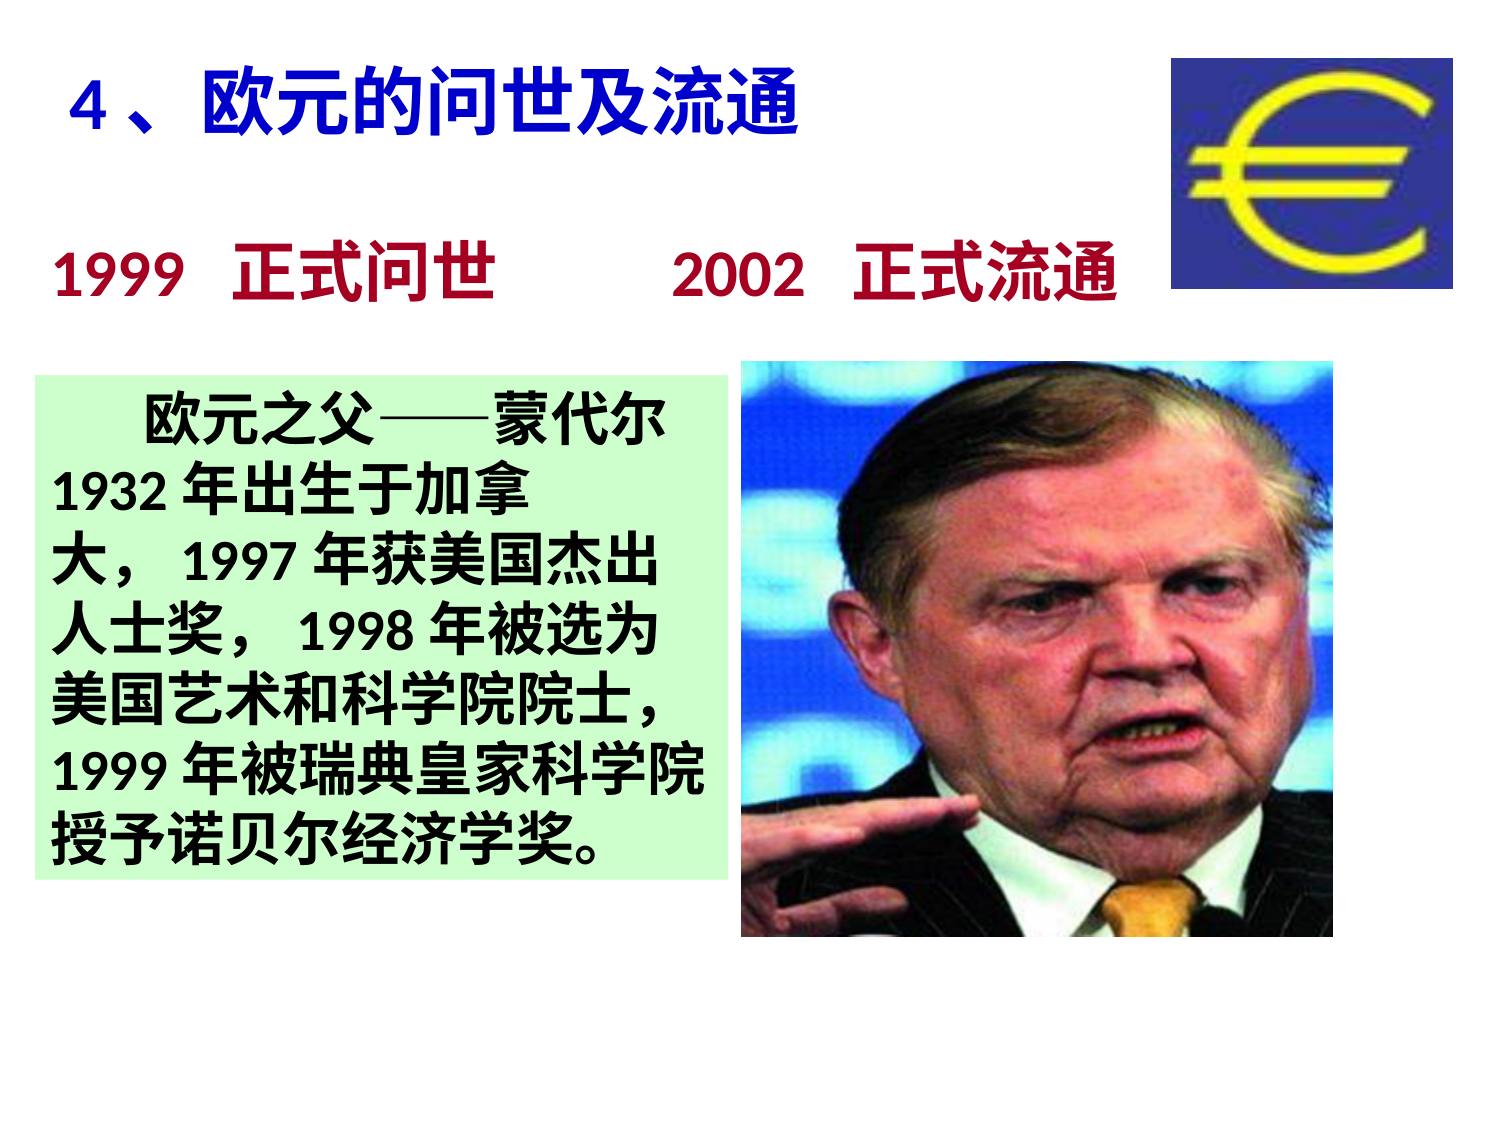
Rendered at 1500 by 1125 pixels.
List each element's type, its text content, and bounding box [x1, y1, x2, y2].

text_box 欧元之父——蒙代尔 1932年出生于加拿大，1997年获美国杰出人士奖，1998年被选为美国艺术和科学院院士，1999年被瑞典皇家科学院授予诺贝尔经济学奖。 [35, 375, 729, 880]
text_box 1999 正式问世 [35, 222, 656, 318]
picture [740, 361, 1333, 937]
text_box 4、欧元的问世及流通 [54, 46, 816, 152]
text_box 2002 正式流通 [656, 222, 1271, 318]
picture [1171, 58, 1453, 289]
